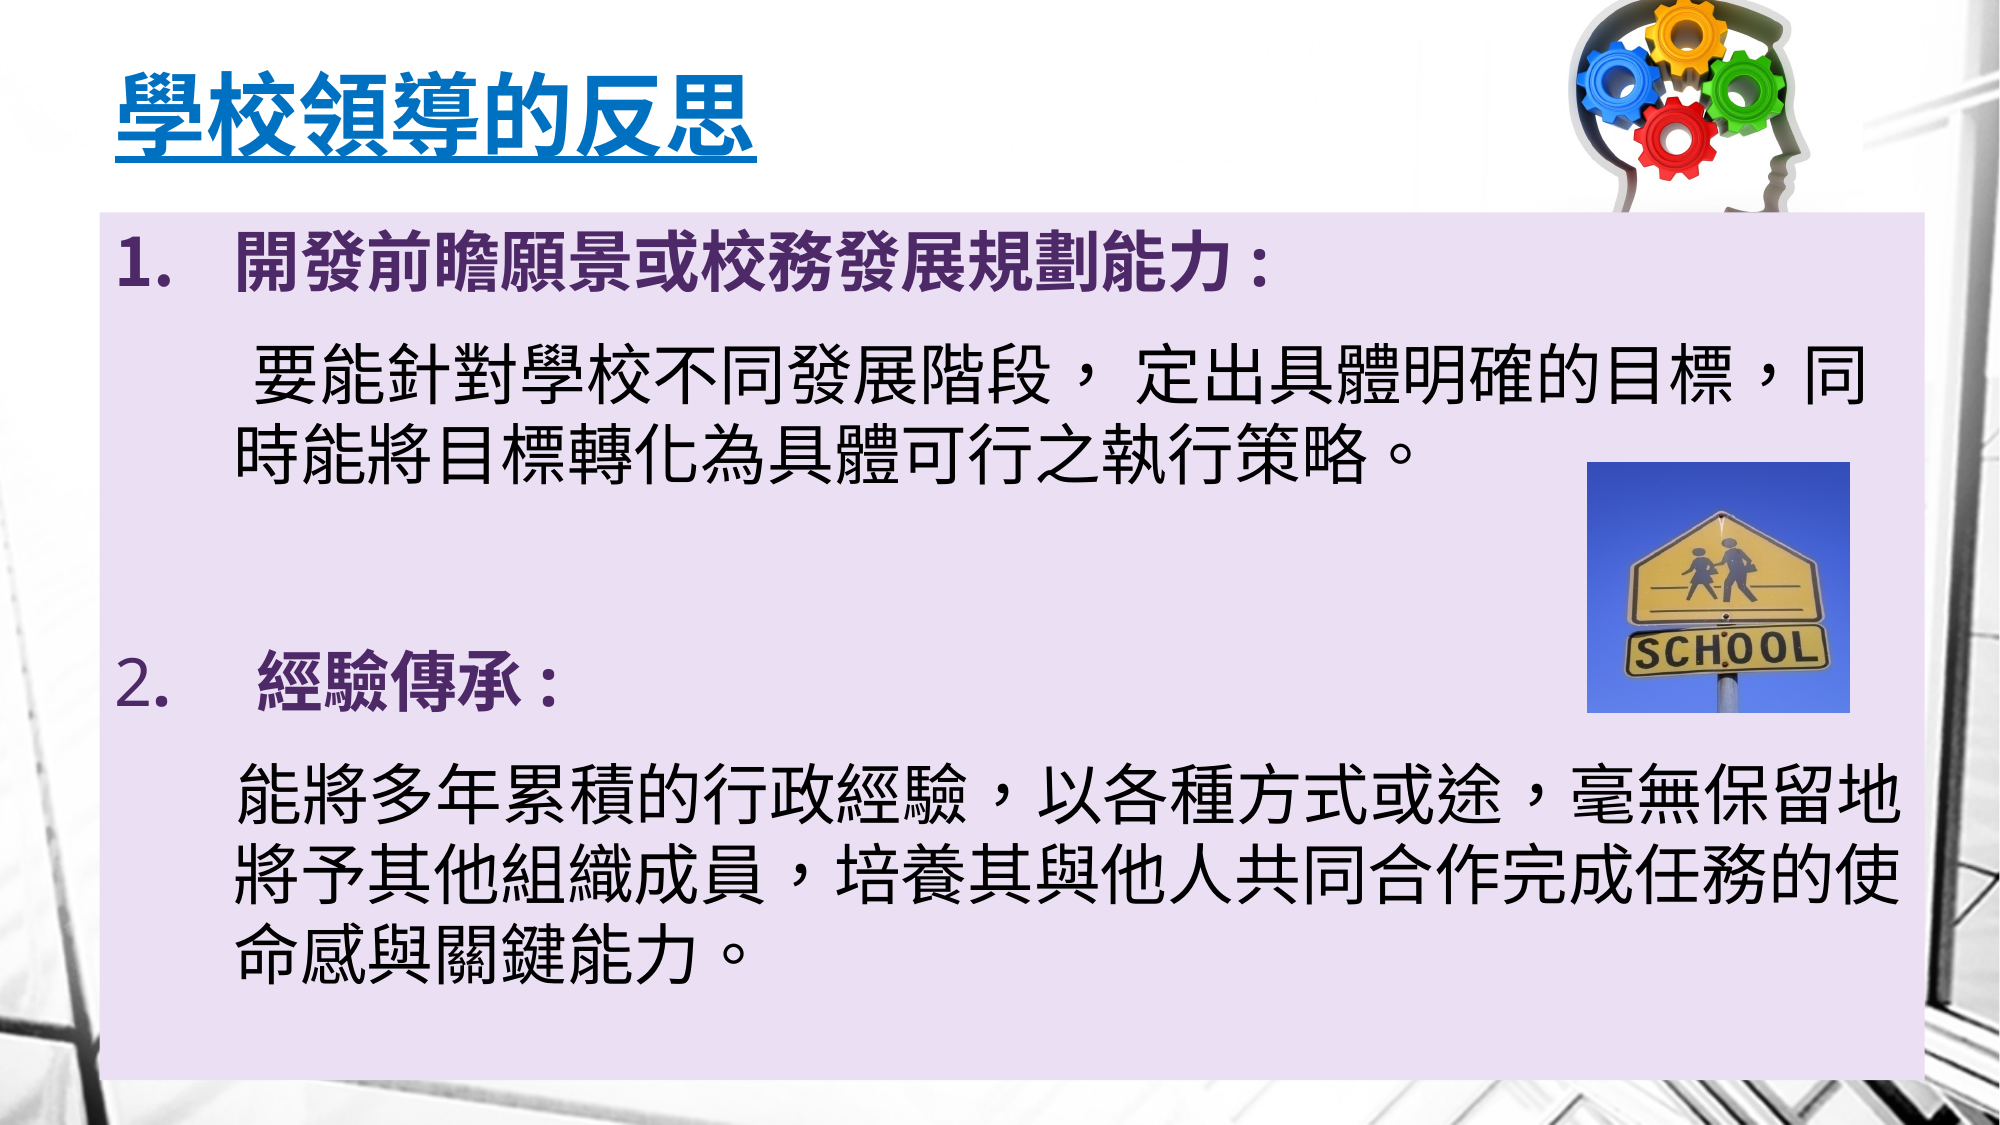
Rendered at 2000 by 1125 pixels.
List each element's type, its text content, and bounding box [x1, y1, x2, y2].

text_box 開發前瞻願景或校務發展規劃能力: 要能針對學校不同發展階段， 定出具體明確的目標，同時能將目標轉化為具體可行之執行策略。 2. 經驗傳承: 能將多年累積的行政經驗，以各種方式或途，毫無保留地將予其他組織成員，培養其與他人共同合作完成任務的使命感與關鍵能力。 [99, 212, 1925, 1081]
picture [0, 0, 2000, 1125]
title 學校領導的反思 [99, 0, 1524, 175]
